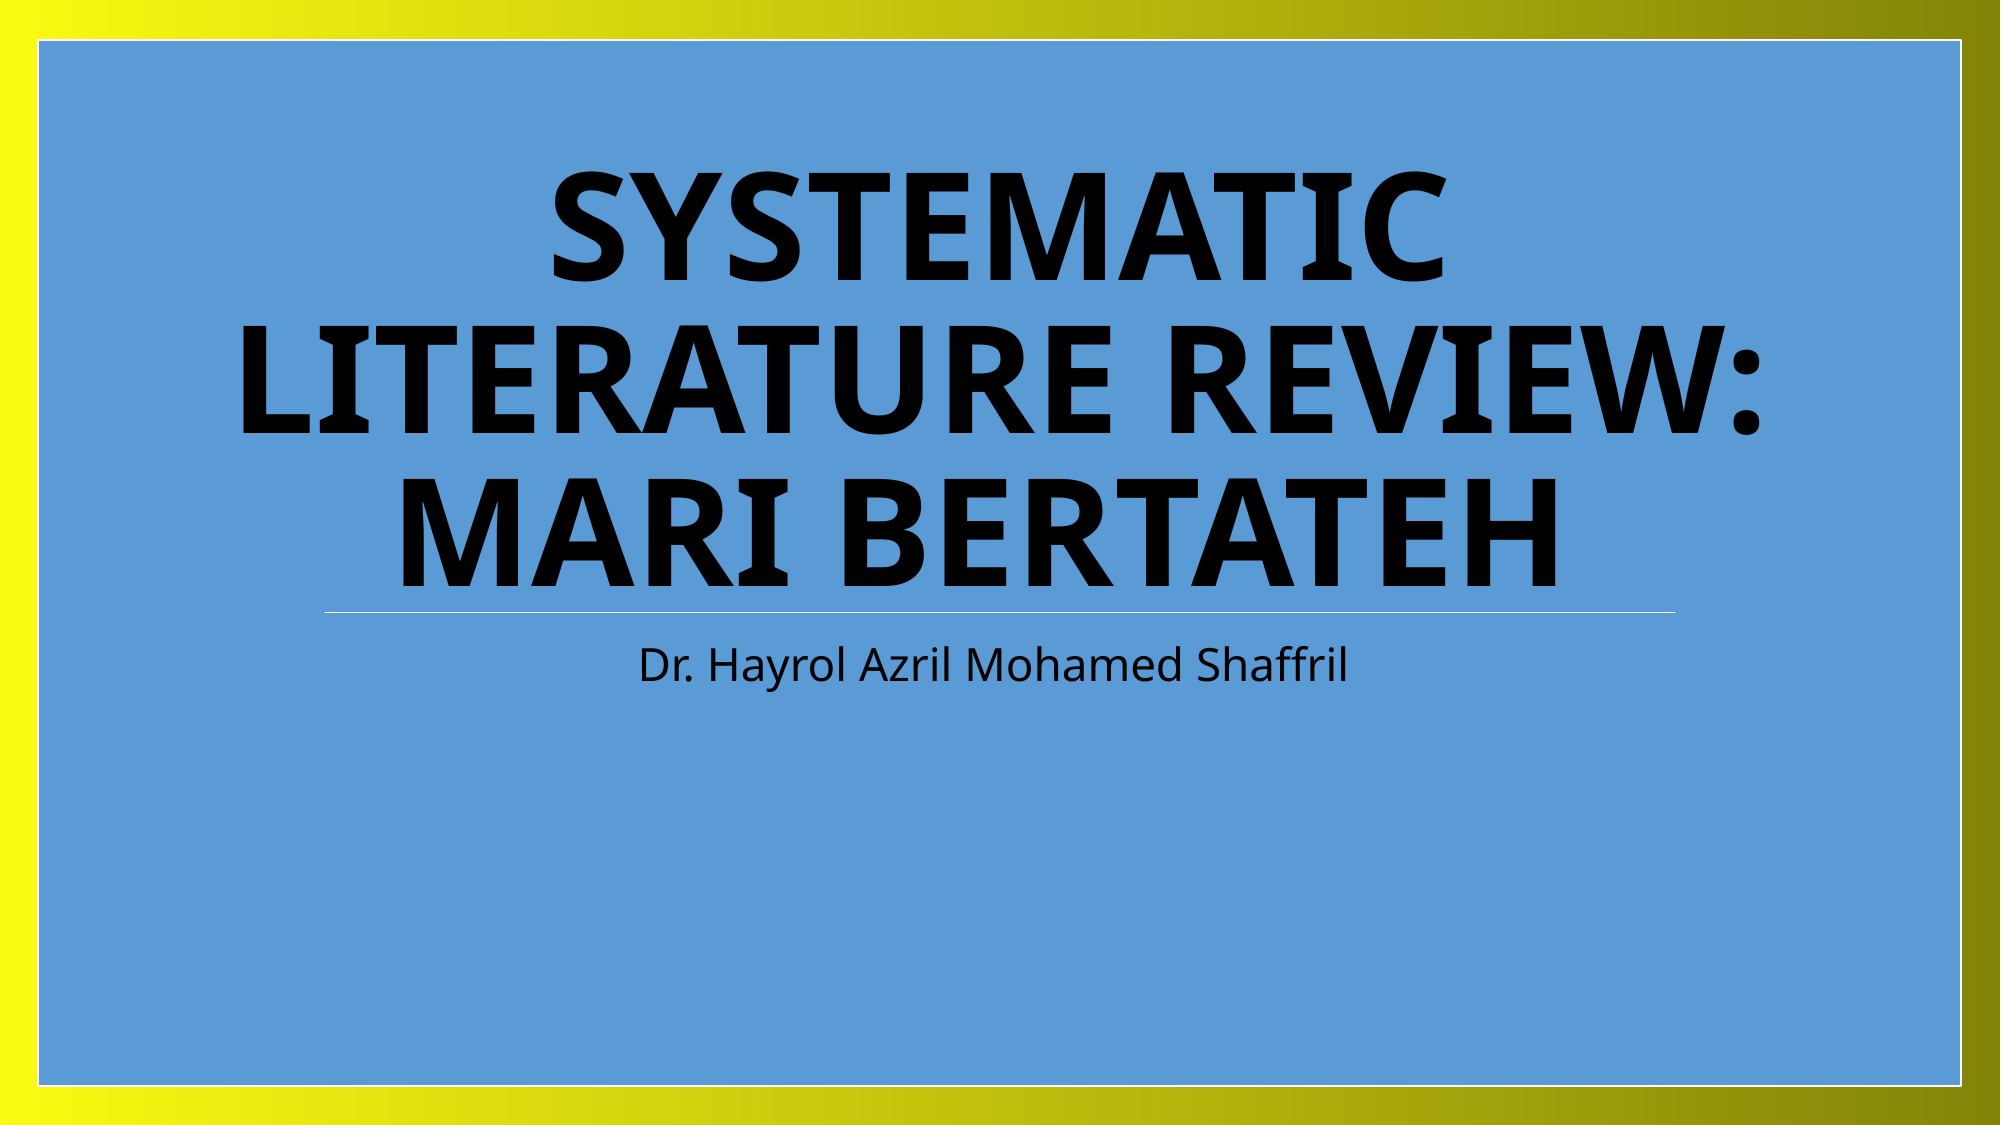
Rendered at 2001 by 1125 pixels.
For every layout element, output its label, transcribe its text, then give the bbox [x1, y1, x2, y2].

subtitle Dr. Hayrol Azril Mohamed Shaffril [280, 634, 1719, 863]
title Systematic LITERATURE Review: Mari Bertateh [182, 144, 1818, 625]
